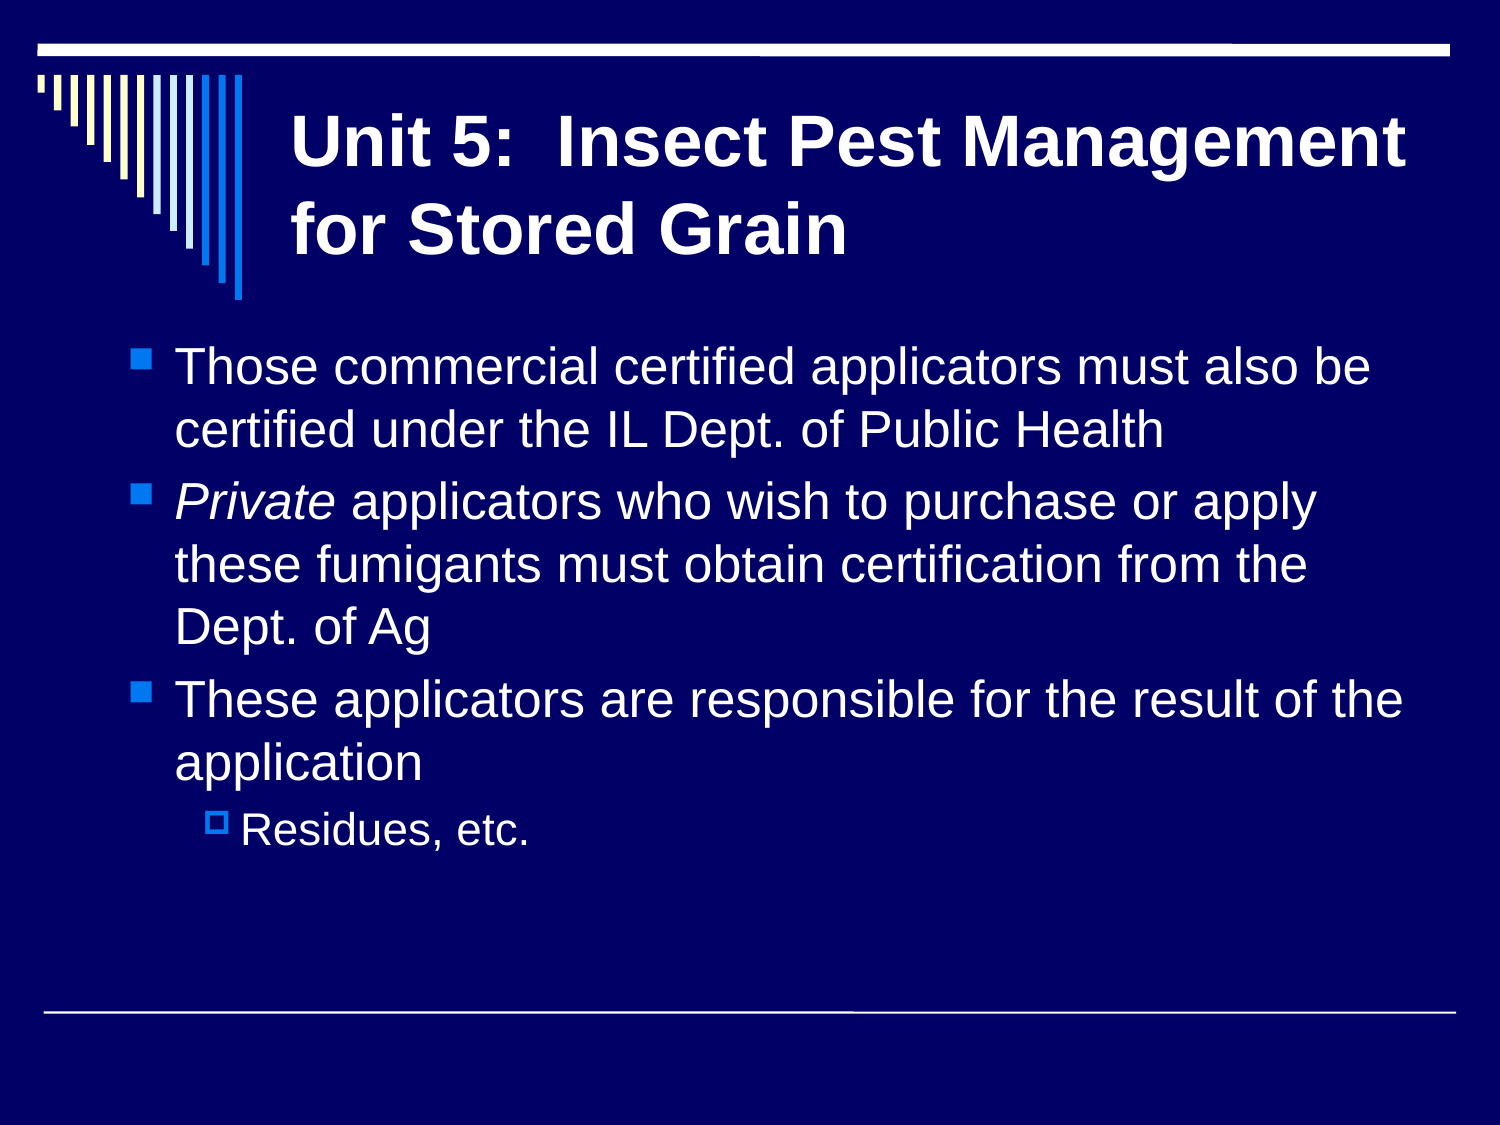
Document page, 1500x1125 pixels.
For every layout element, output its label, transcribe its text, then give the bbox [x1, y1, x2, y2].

title Unit 5: Insect Pest Management for Stored Grain [275, 75, 1425, 288]
list Those commercial certified applicators must also be certified under the IL Dept. of Public Health Private applicators who wish to purchase or apply these fumigants must obtain certification from the Dept. of Ag These applicators are responsible for the result of the application Residues, etc. [37, 324, 1425, 1000]
